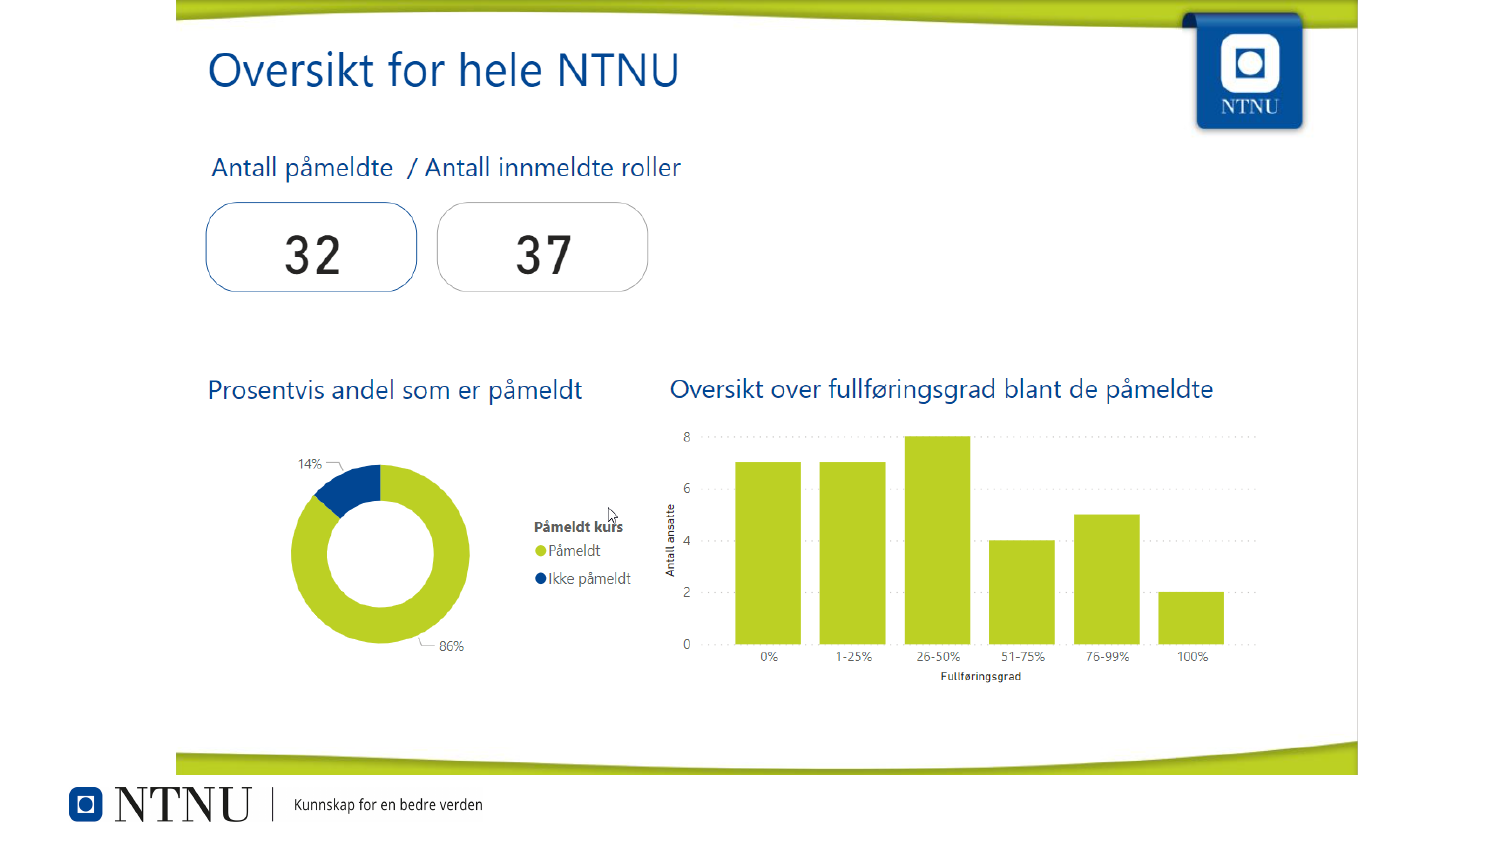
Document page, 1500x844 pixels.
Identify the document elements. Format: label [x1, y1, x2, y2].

picture [69, 787, 483, 822]
picture [175, 0, 1359, 776]
